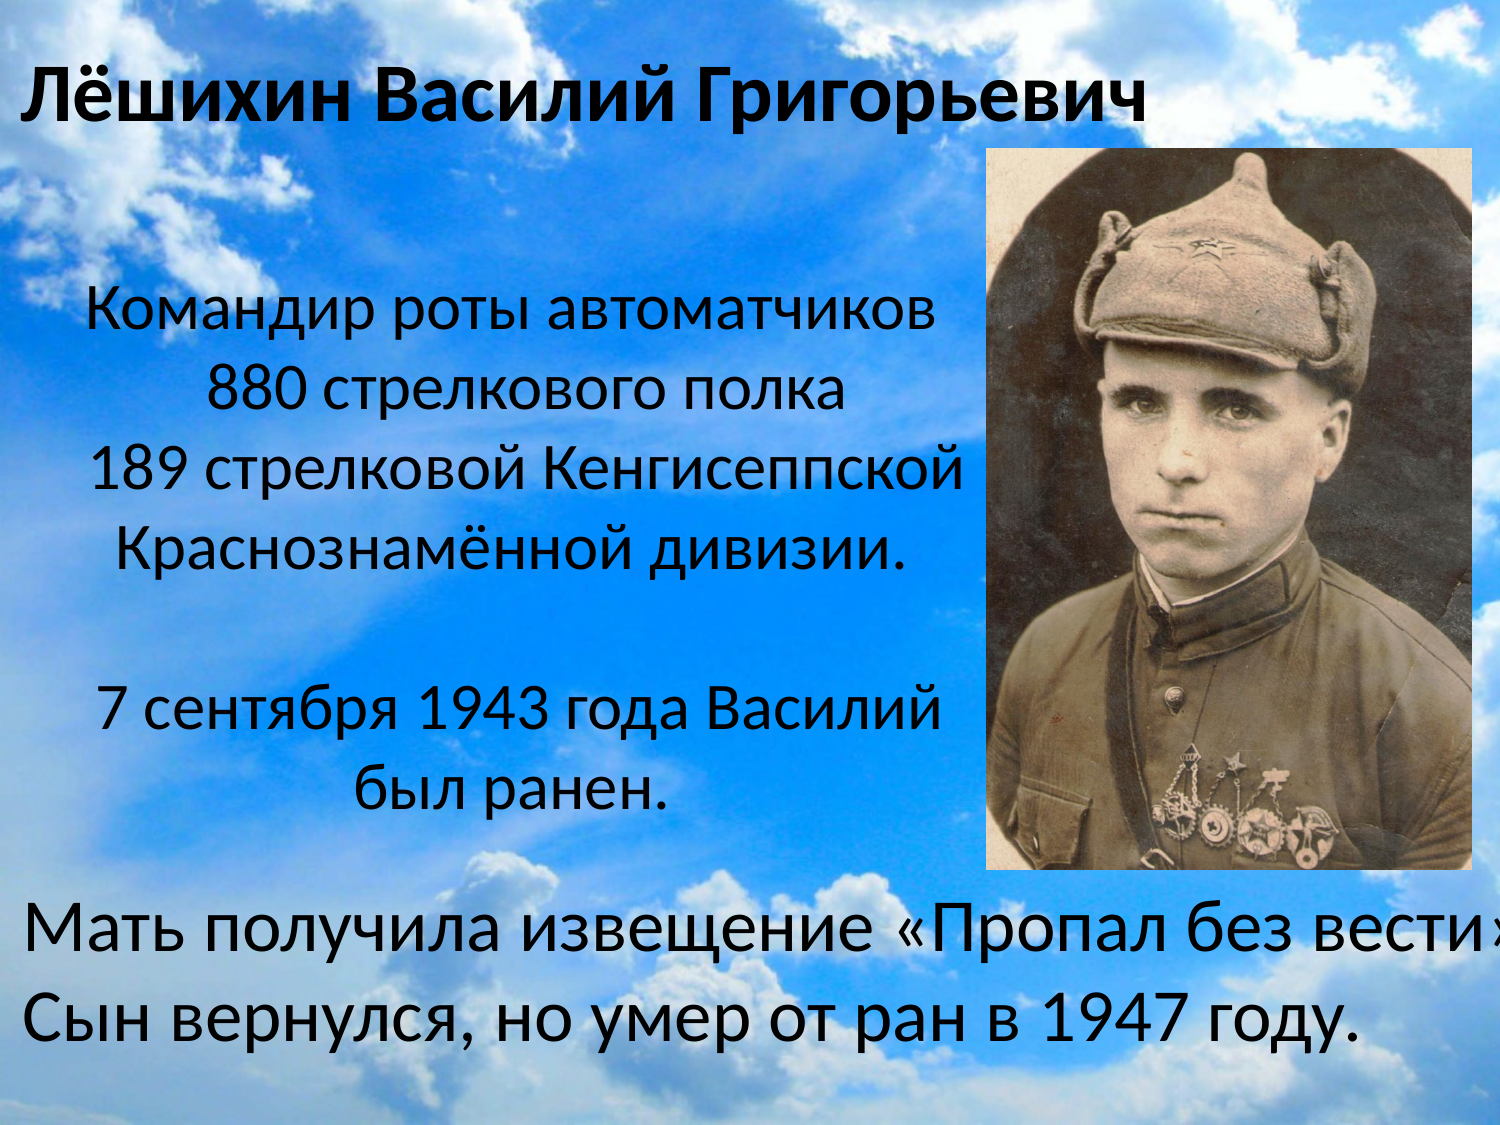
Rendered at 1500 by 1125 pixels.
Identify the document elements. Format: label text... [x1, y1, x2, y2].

text_box Мать получила извещение «Пропал без вести» Сын вернулся, но умер от ран в 1947 году. [7, 869, 1500, 1065]
picture [0, 0, 1500, 1125]
text_box Командир роты автоматчиков 880 стрелкового полка 189 стрелковой Кенгисеппской Краснознамённой дивизии. 7 сентября 1943 года Василий был ранен. [53, 255, 980, 830]
text_box Лёшихин Василий Григорьевич [6, 30, 1165, 146]
